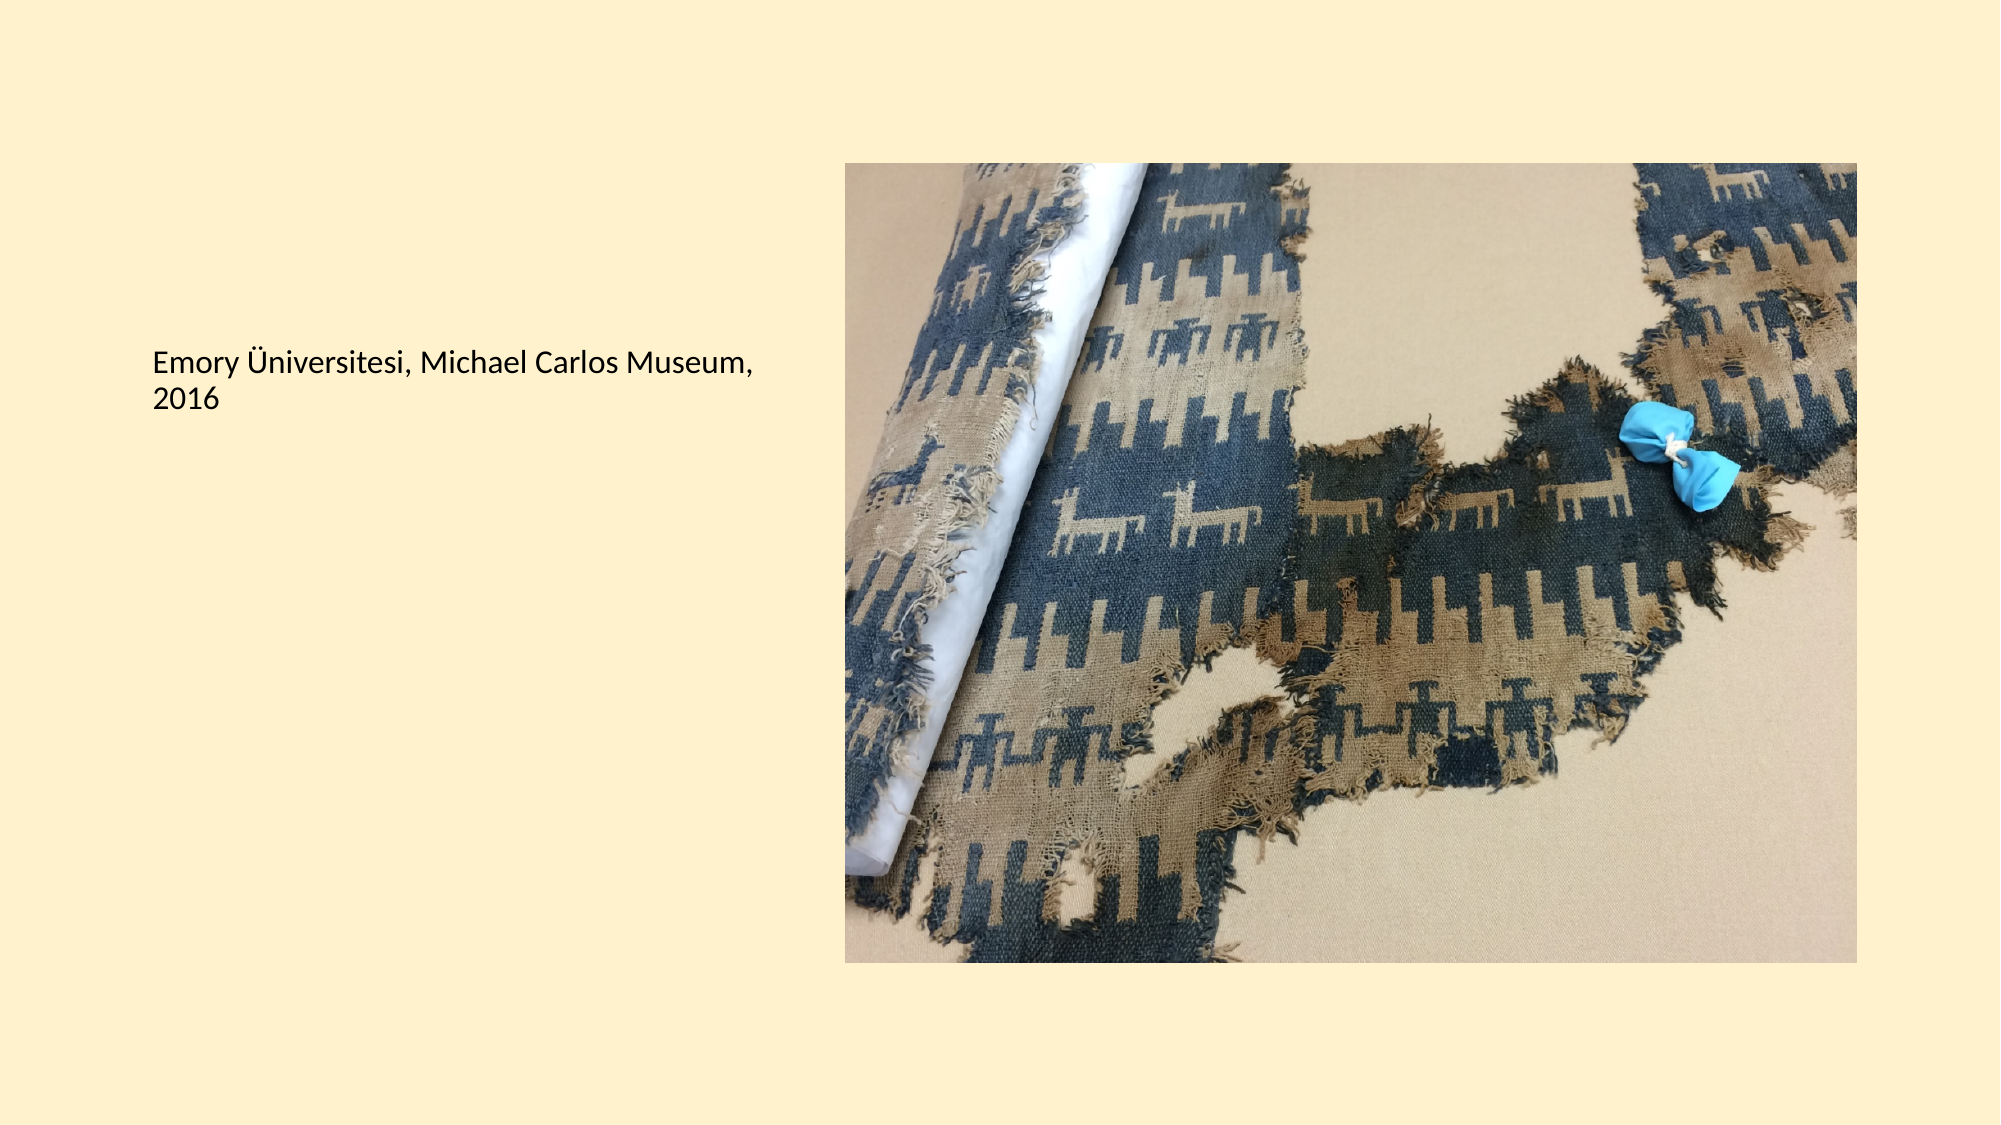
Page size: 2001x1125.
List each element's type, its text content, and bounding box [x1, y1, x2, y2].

picture [846, 56, 1857, 1070]
list Emory Üniversitesi, Michael Carlos Museum, 2016 [137, 337, 783, 963]
